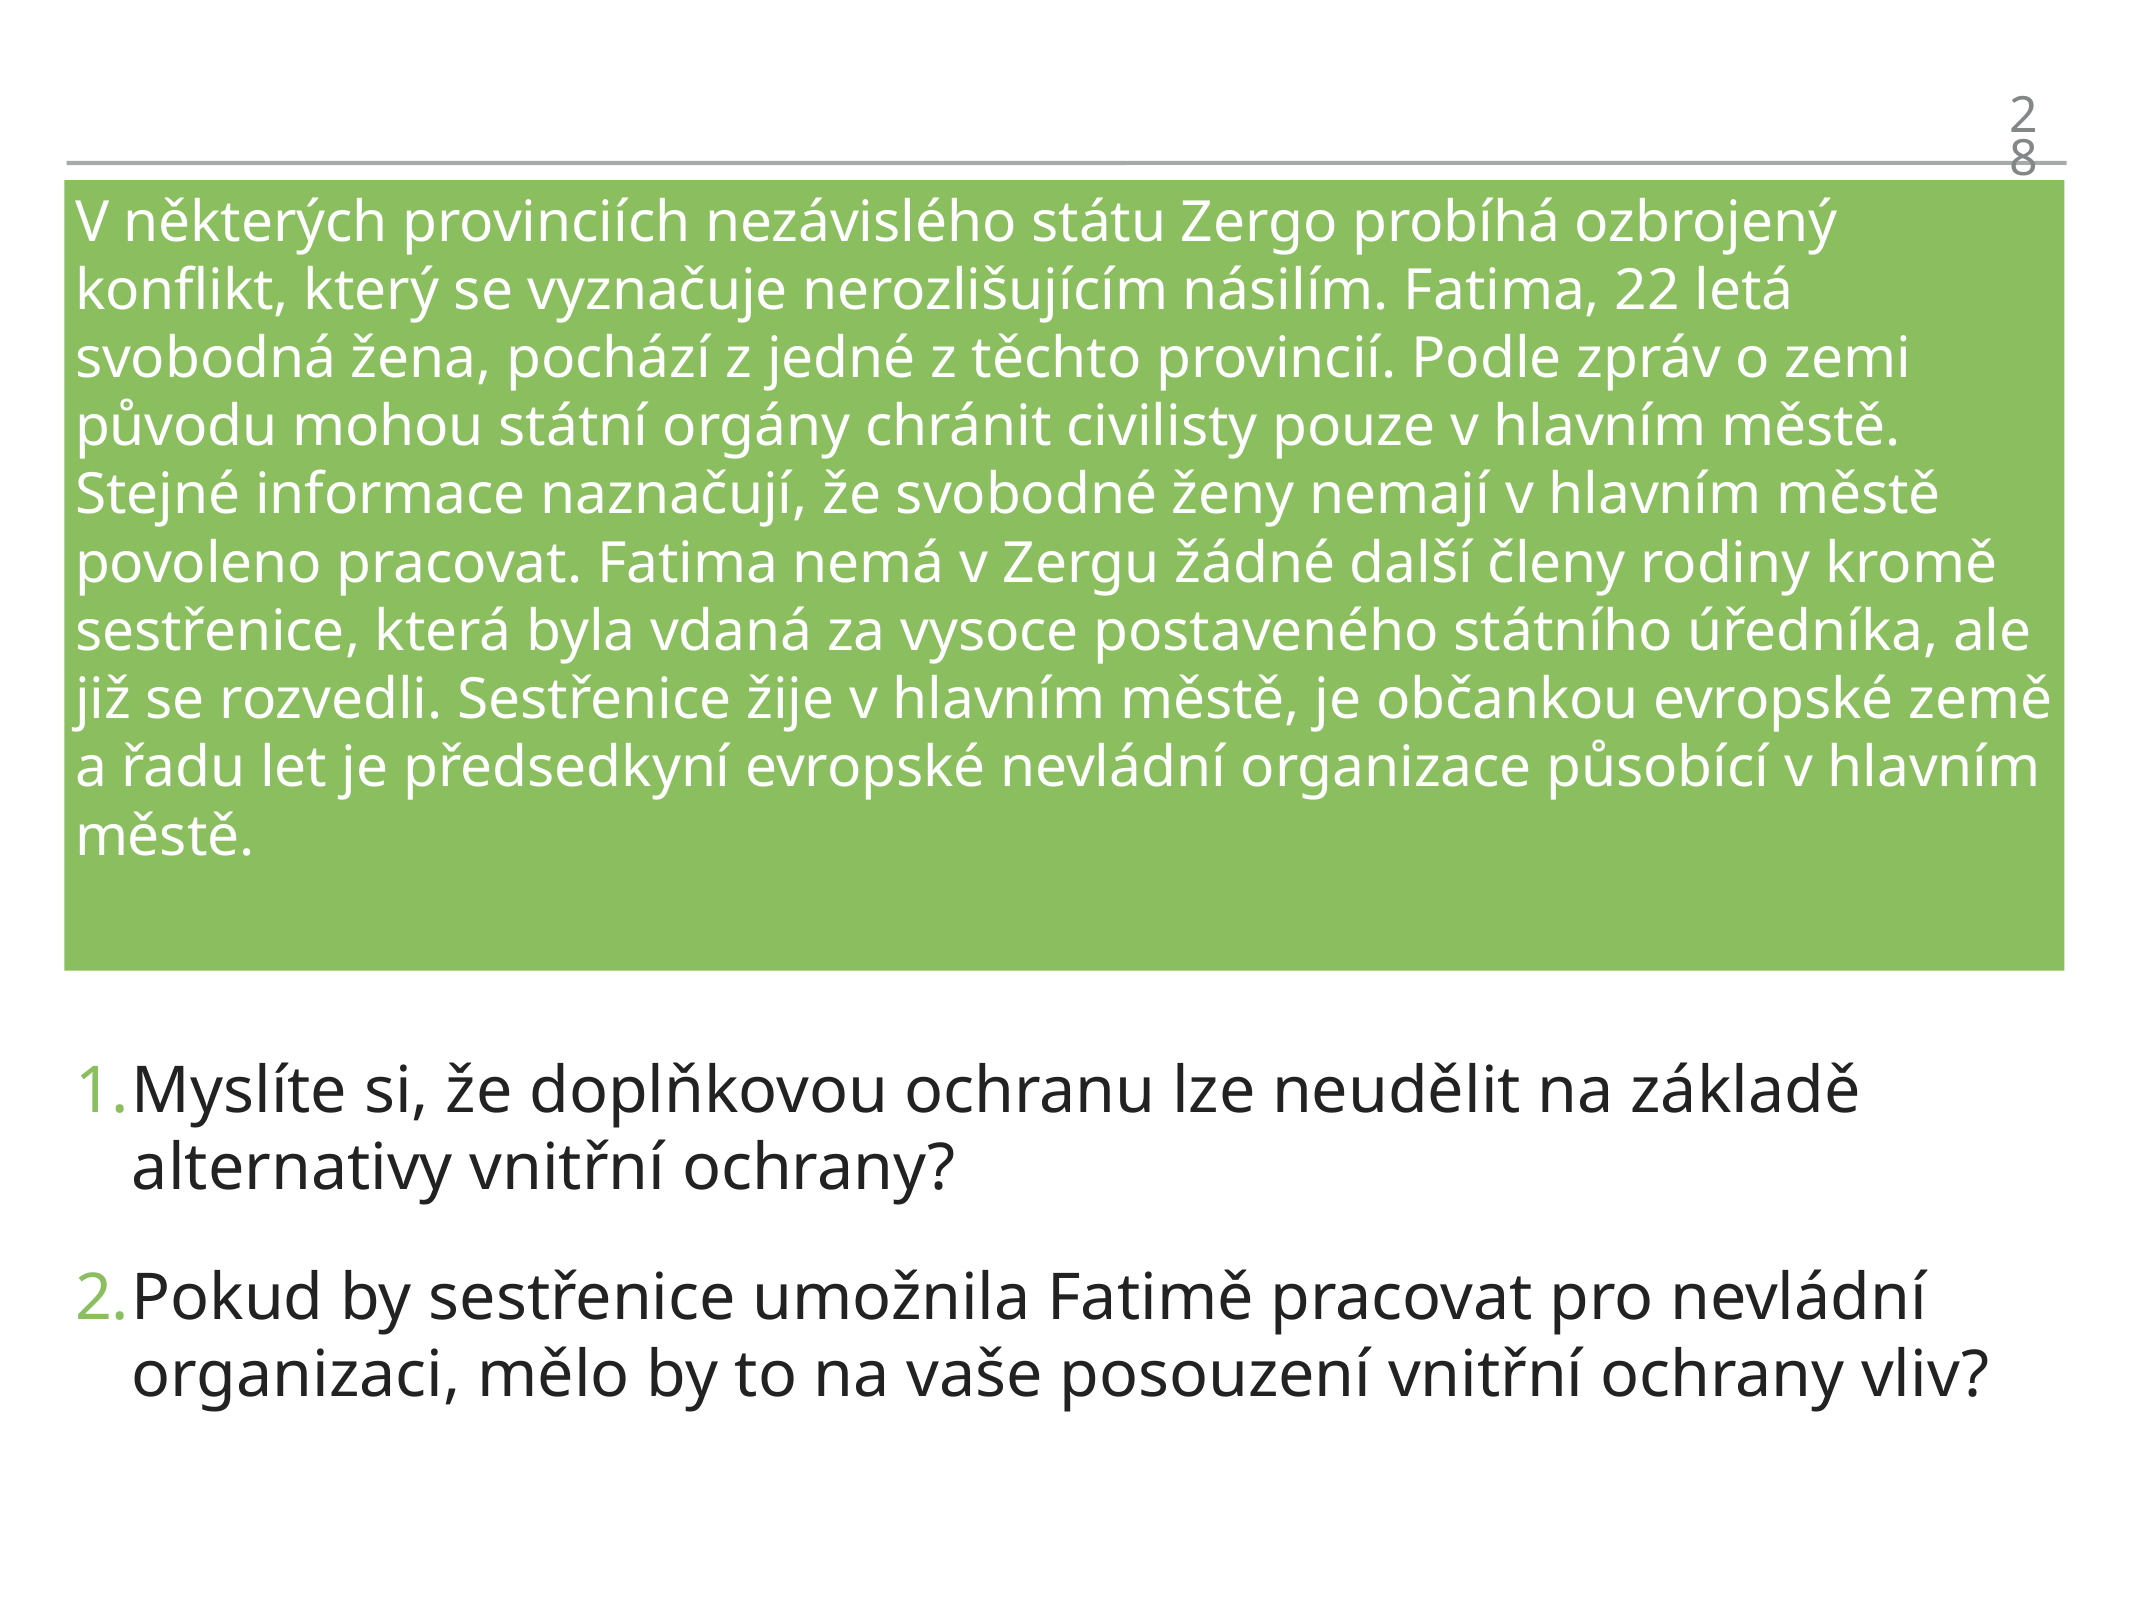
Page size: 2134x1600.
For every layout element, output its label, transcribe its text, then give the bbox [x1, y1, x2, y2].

slide_number 28 [2000, 79, 2068, 146]
list V některých provinciích nezávislého státu Zergo probíhá ozbrojený konflikt, který se vyznačuje nerozlišujícím násilím. Fatima, 22 letá svobodná žena, pochází z jedné z těchto provincií. Podle zpráv o zemi původu mohou státní orgány chránit civilisty pouze v hlavním městě. Stejné informace naznačují, že svobodné ženy nemají v hlavním městě povoleno pracovat. Fatima nemá v Zergu žádné další členy rodiny kromě sestřenice, která byla vdaná za vysoce postaveného státního úředníka, ale již se rozvedli. Sestřenice žije v hlavním městě, je občankou evropské země a řadu let je předsedkyní evropské nevládní organizace působící v hlavním městě. Myslíte si, že doplňkovou ochranu lze neudělit na základě alternativy vnitřní ochrany? Pokud by sestřenice umožnila Fatimě pracovat pro nevládní organizaci, mělo by to na vaše posouzení vnitřní ochrany vliv? [66, 175, 2068, 1560]
